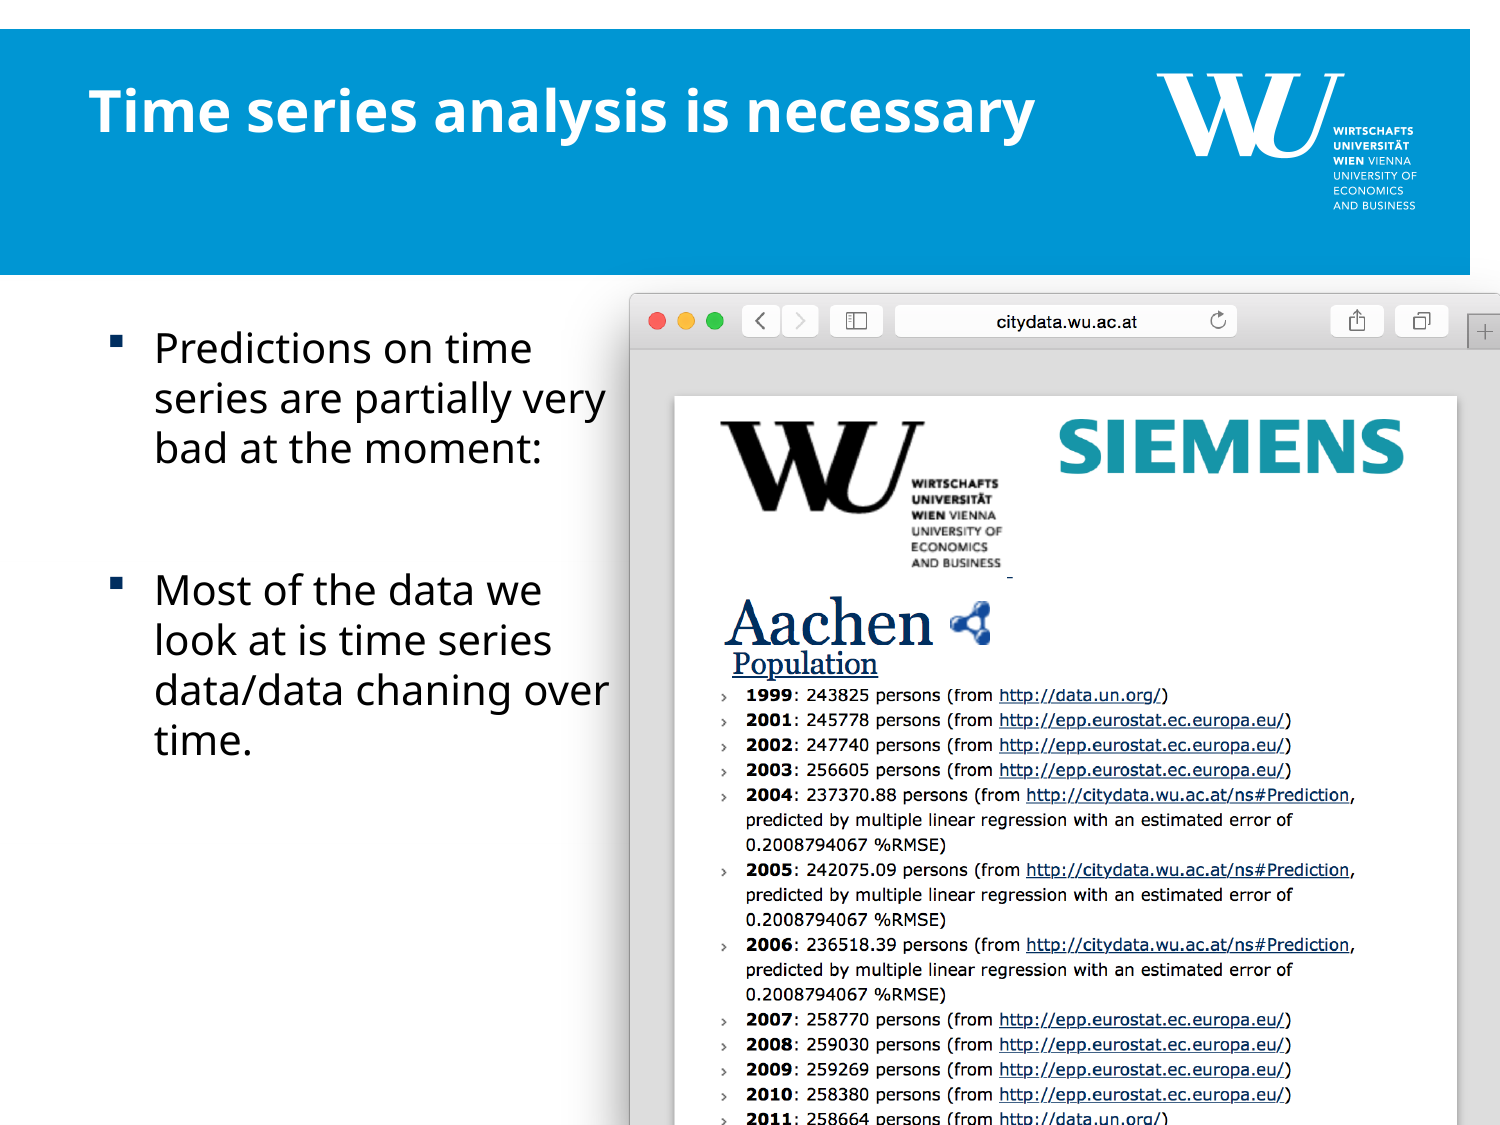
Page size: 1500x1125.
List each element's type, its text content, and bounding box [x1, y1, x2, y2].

title Time series analysis is necessary [88, 42, 1096, 176]
picture [0, 0, 1500, 1125]
picture [1158, 74, 1344, 158]
list Predictions on time series are partially very bad at the moment: Most of the data we look at is time series data/data chaning over time. [64, 314, 543, 1083]
